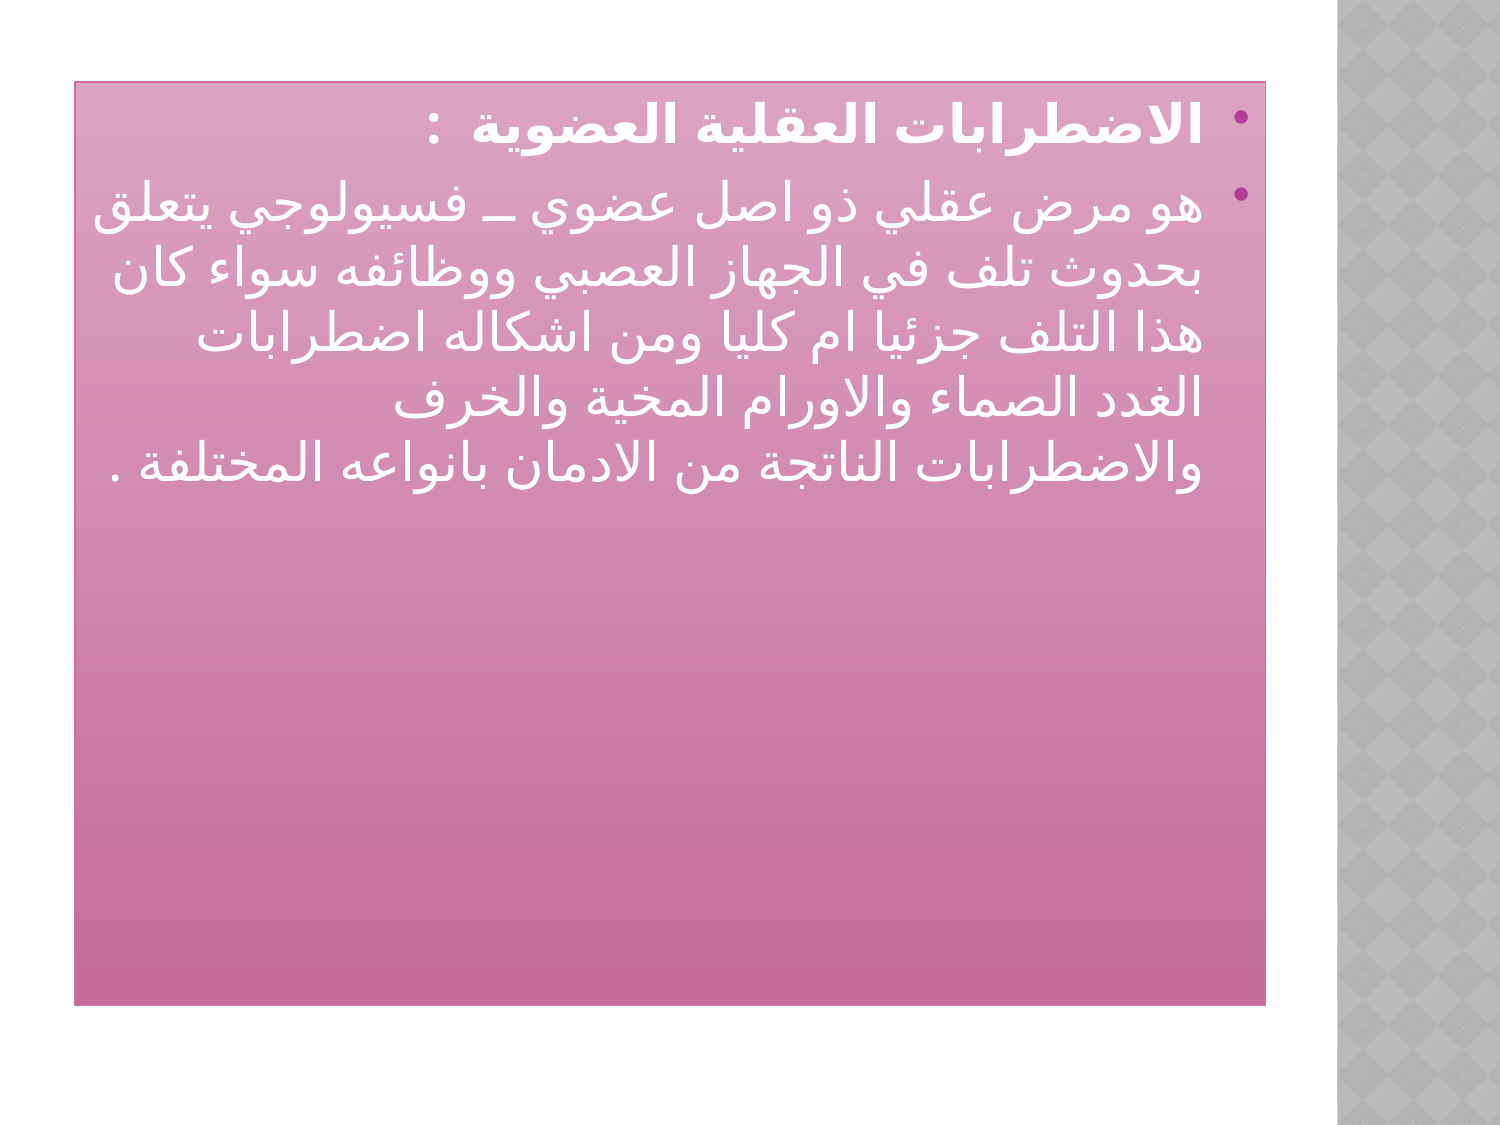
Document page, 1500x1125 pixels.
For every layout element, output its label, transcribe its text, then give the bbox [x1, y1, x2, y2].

list الاضطرابات العقلية العضوية : هو مرض عقلي ذو اصل عضوي ــ فسيولوجي يتعلق بحدوث تلف في الجهاز العصبي ووظائفه سواء كان هذا التلف جزئيا ام كليا ومن اشكاله اضطرابات الغدد الصماء والاورام المخية والخرف والاضطرابات الناتجة من الادمان بانواعه المختلفة . [74, 81, 1266, 1006]
